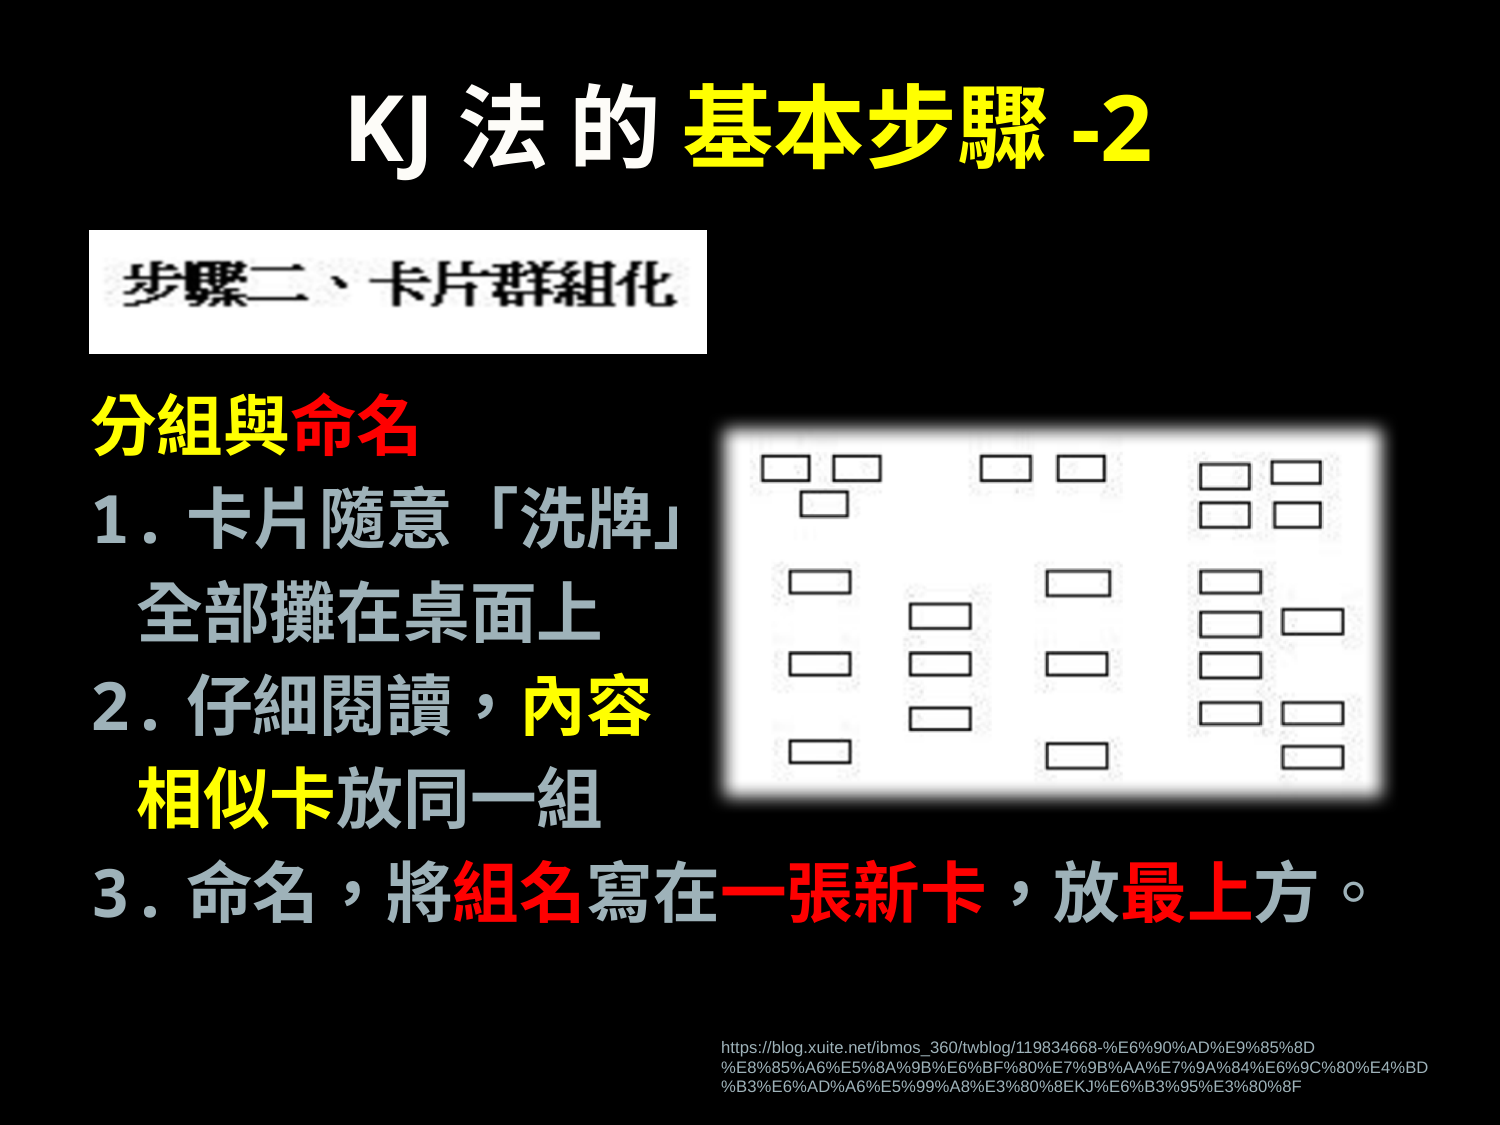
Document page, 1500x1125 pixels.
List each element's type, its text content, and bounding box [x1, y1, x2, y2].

picture [89, 229, 707, 355]
list 分組與命名 1.卡片隨意「洗牌」 全部攤在桌面上 2.仔細閱讀，內容 相似卡放同一組 3.命名，將組名寫在一張新卡，放最上方。 [75, 376, 1429, 1017]
text_box https://blog.xuite.net/ibmos_360/twblog/119834668-%E6%90%AD%E9%85%8D%E8%85%A6%E5%8A%9B%E6%BF%80%E7%9B%AA%E7%9A%84%E6%9C%80%E4%BD%B3%E6%AD%A6%E5%99%A8%E3%80%8EKJ%E6%B3%95%E3%80%8F [706, 1029, 1457, 1104]
picture [706, 411, 1399, 815]
title KJ法 的 基本步驟-2 [73, 31, 1424, 219]
